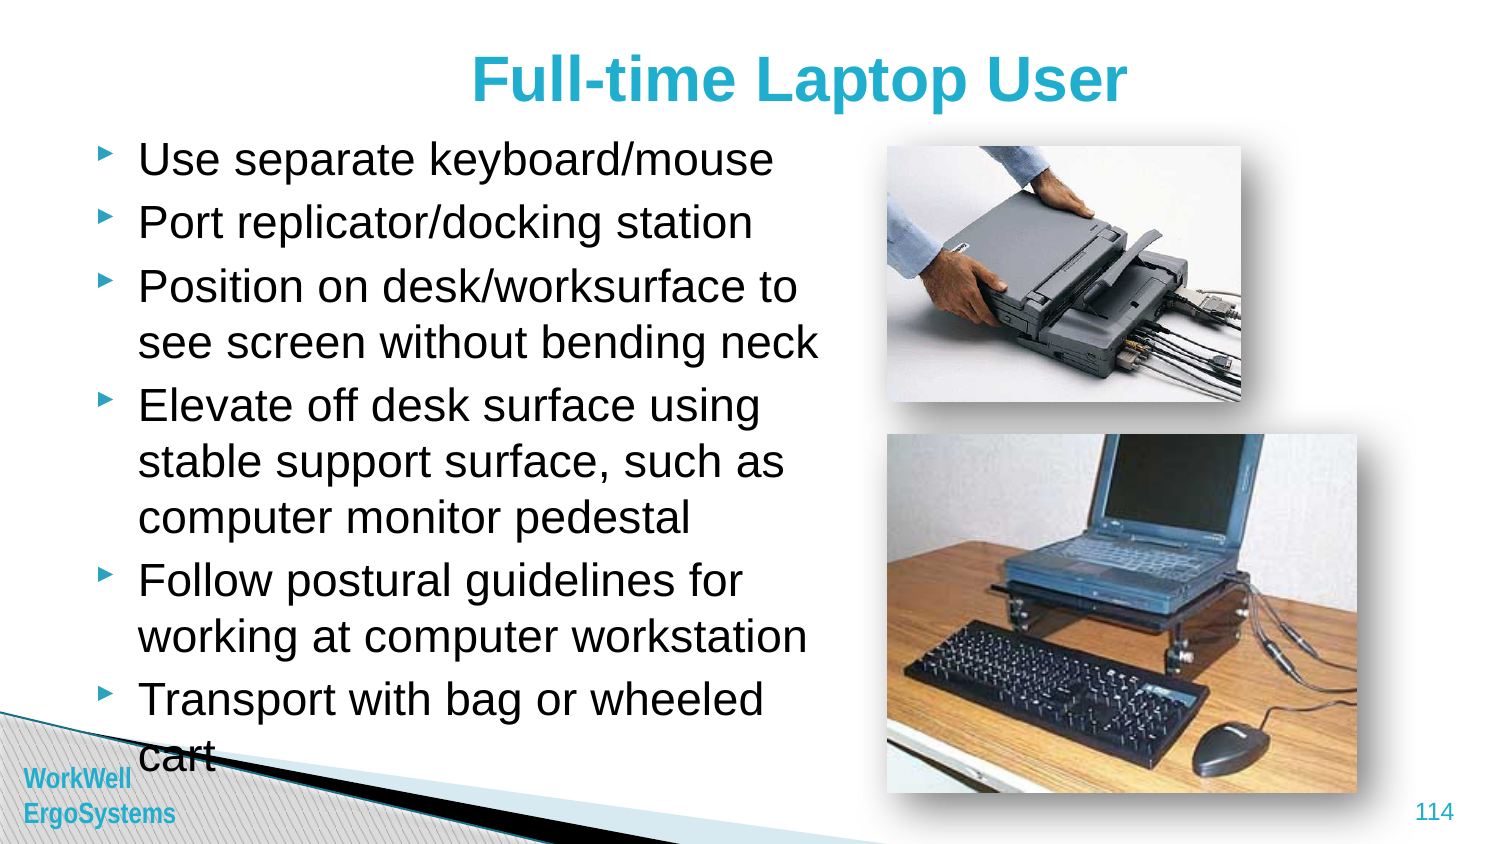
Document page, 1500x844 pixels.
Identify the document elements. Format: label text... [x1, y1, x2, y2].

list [887, 434, 1357, 793]
list Use separate keyboard/mouse Port replicator/docking station Position on desk/worksurface to see screen without bending neck Elevate off desk surface using stable support surface, such as computer monitor pedestal Follow postural guidelines for working at computer workstation Transport with bag or wheeled cart [62, 121, 850, 797]
slide_number 114 [1400, 788, 1479, 834]
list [887, 146, 1241, 403]
title Full-time Laptop User [162, 28, 1438, 122]
